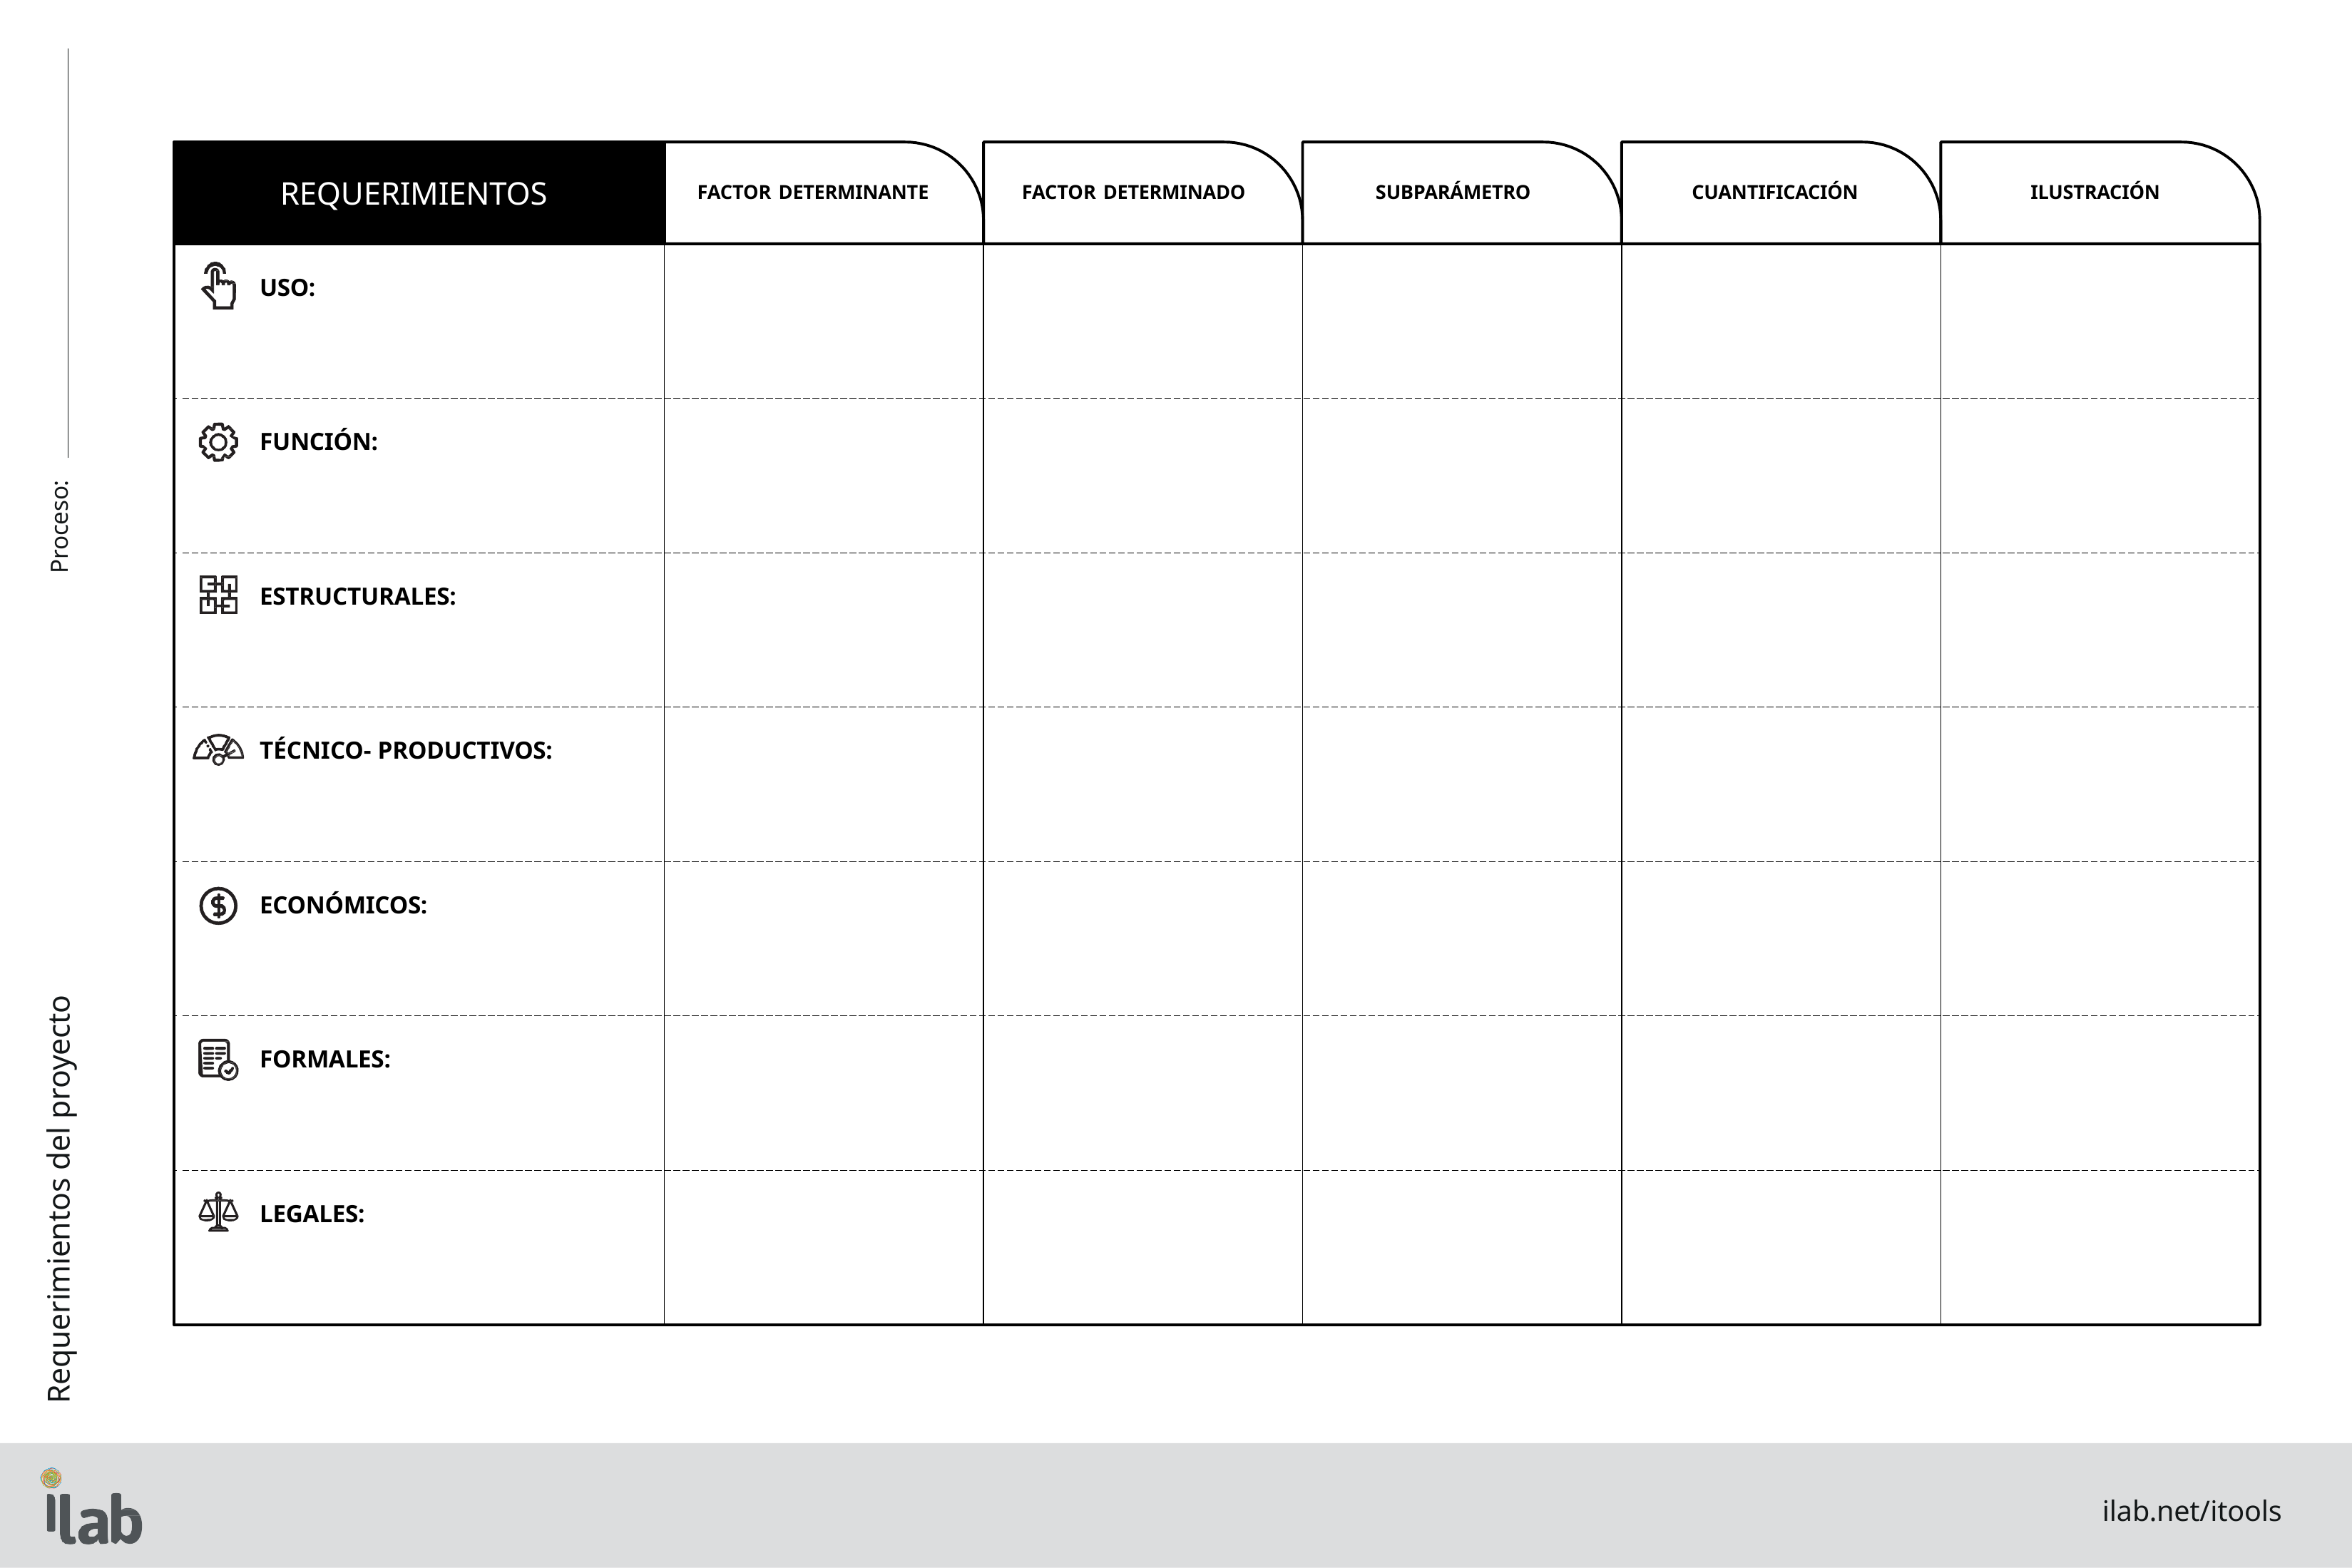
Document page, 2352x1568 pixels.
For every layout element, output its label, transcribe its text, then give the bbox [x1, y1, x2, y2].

text_box ilab.net/itools [2100, 1491, 2285, 1527]
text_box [172, 140, 190, 1327]
text_box Proceso: [44, 473, 76, 575]
picture [40, 1467, 108, 1544]
text_box Requerimientos del proyecto [44, 992, 78, 1405]
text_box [193, 140, 2261, 1326]
